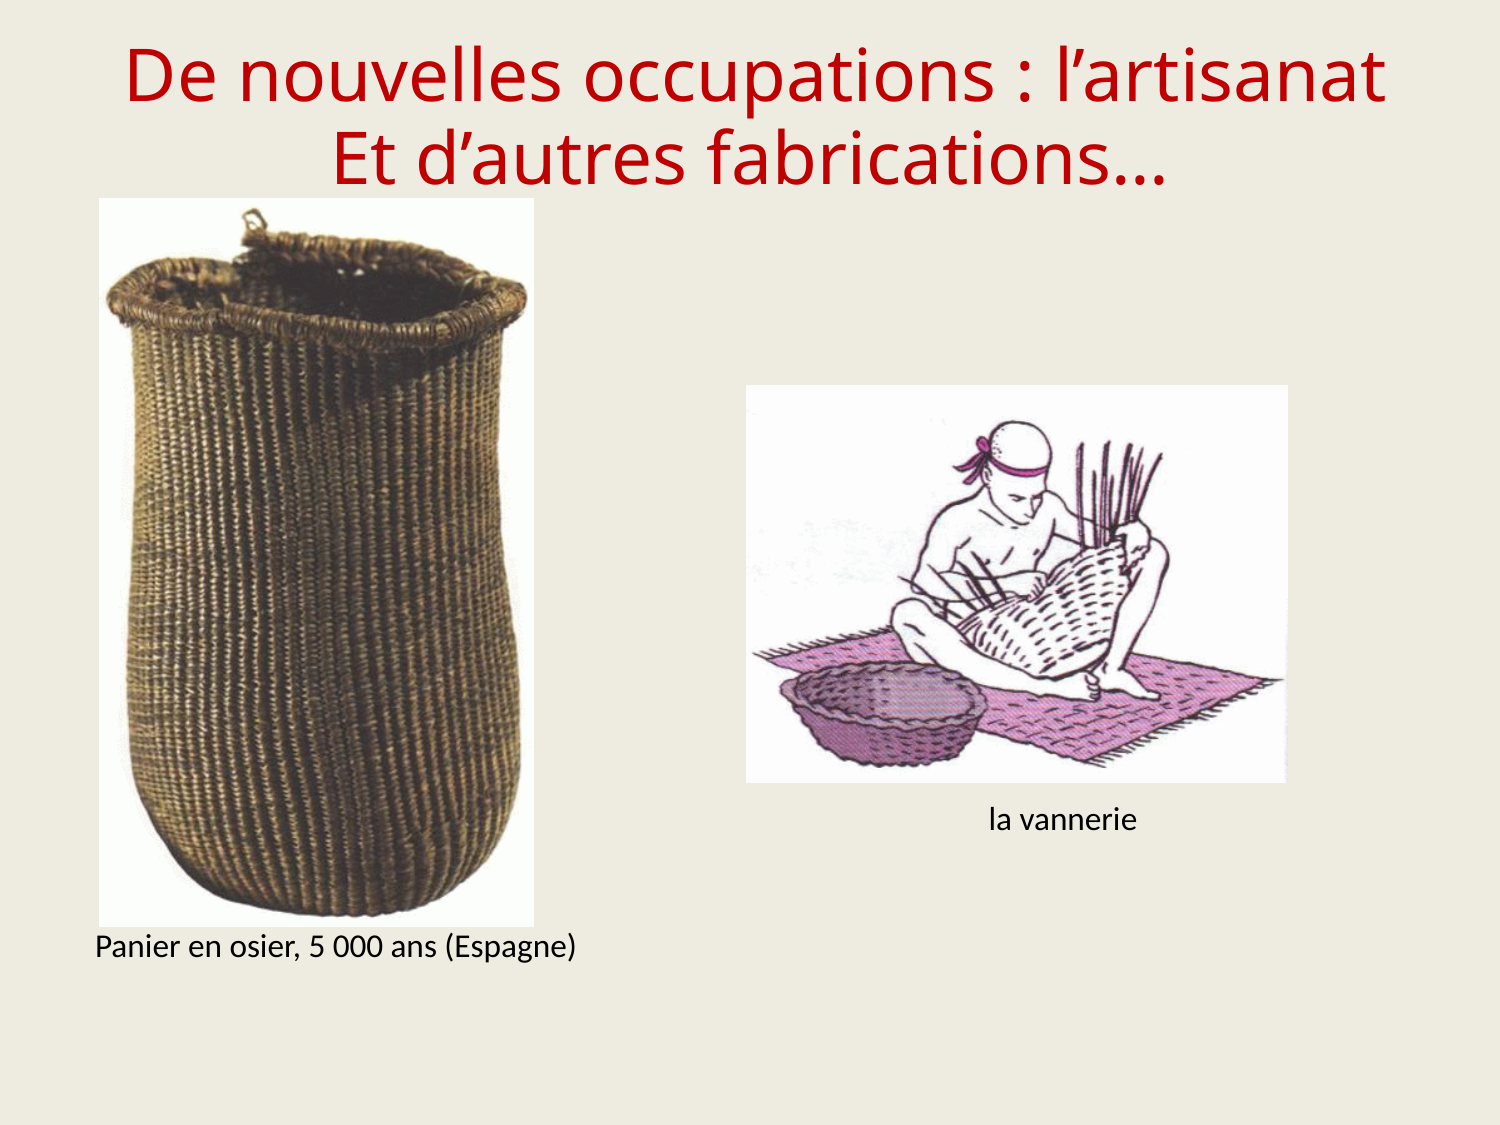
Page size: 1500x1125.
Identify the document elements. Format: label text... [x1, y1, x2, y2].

text_box Et d’autres fabrications… [35, 113, 1465, 207]
text_box la vannerie [973, 791, 1153, 845]
picture [99, 197, 534, 928]
text_box Panier en osier, 5 000 ans (Espagne) [80, 916, 600, 972]
picture [746, 385, 1289, 784]
title De nouvelles occupations : l’artisanat [41, 30, 1471, 124]
